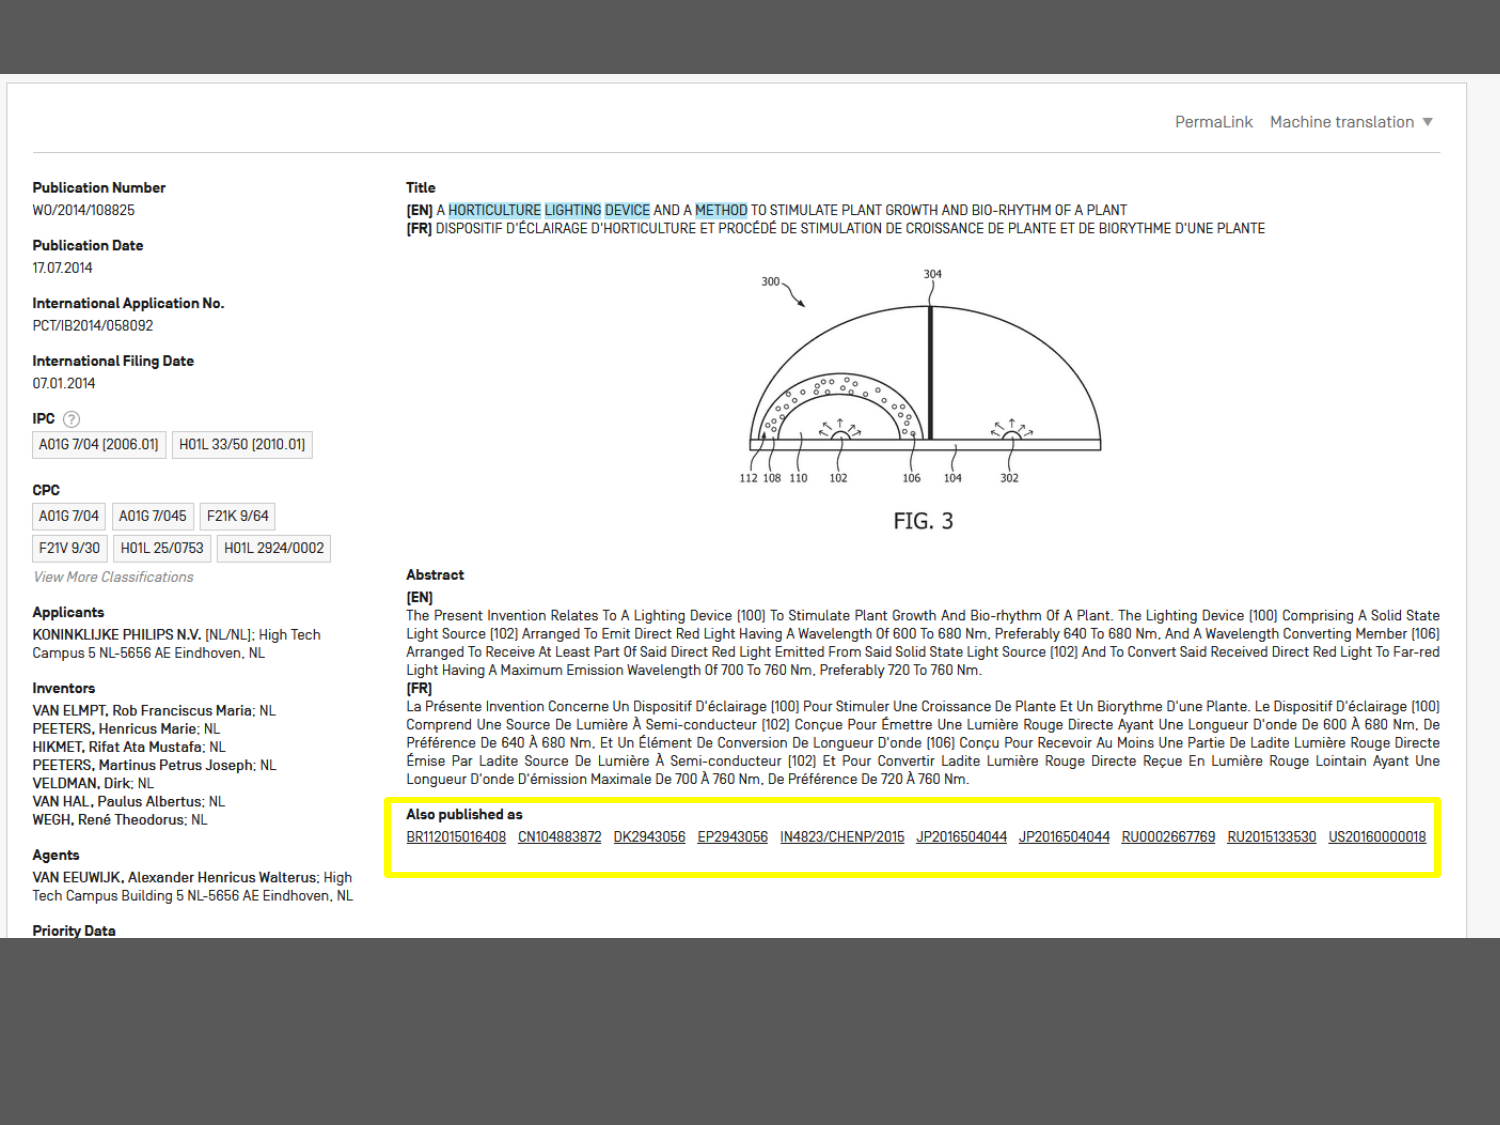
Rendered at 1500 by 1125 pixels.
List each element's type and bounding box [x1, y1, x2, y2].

picture [0, 74, 1500, 938]
